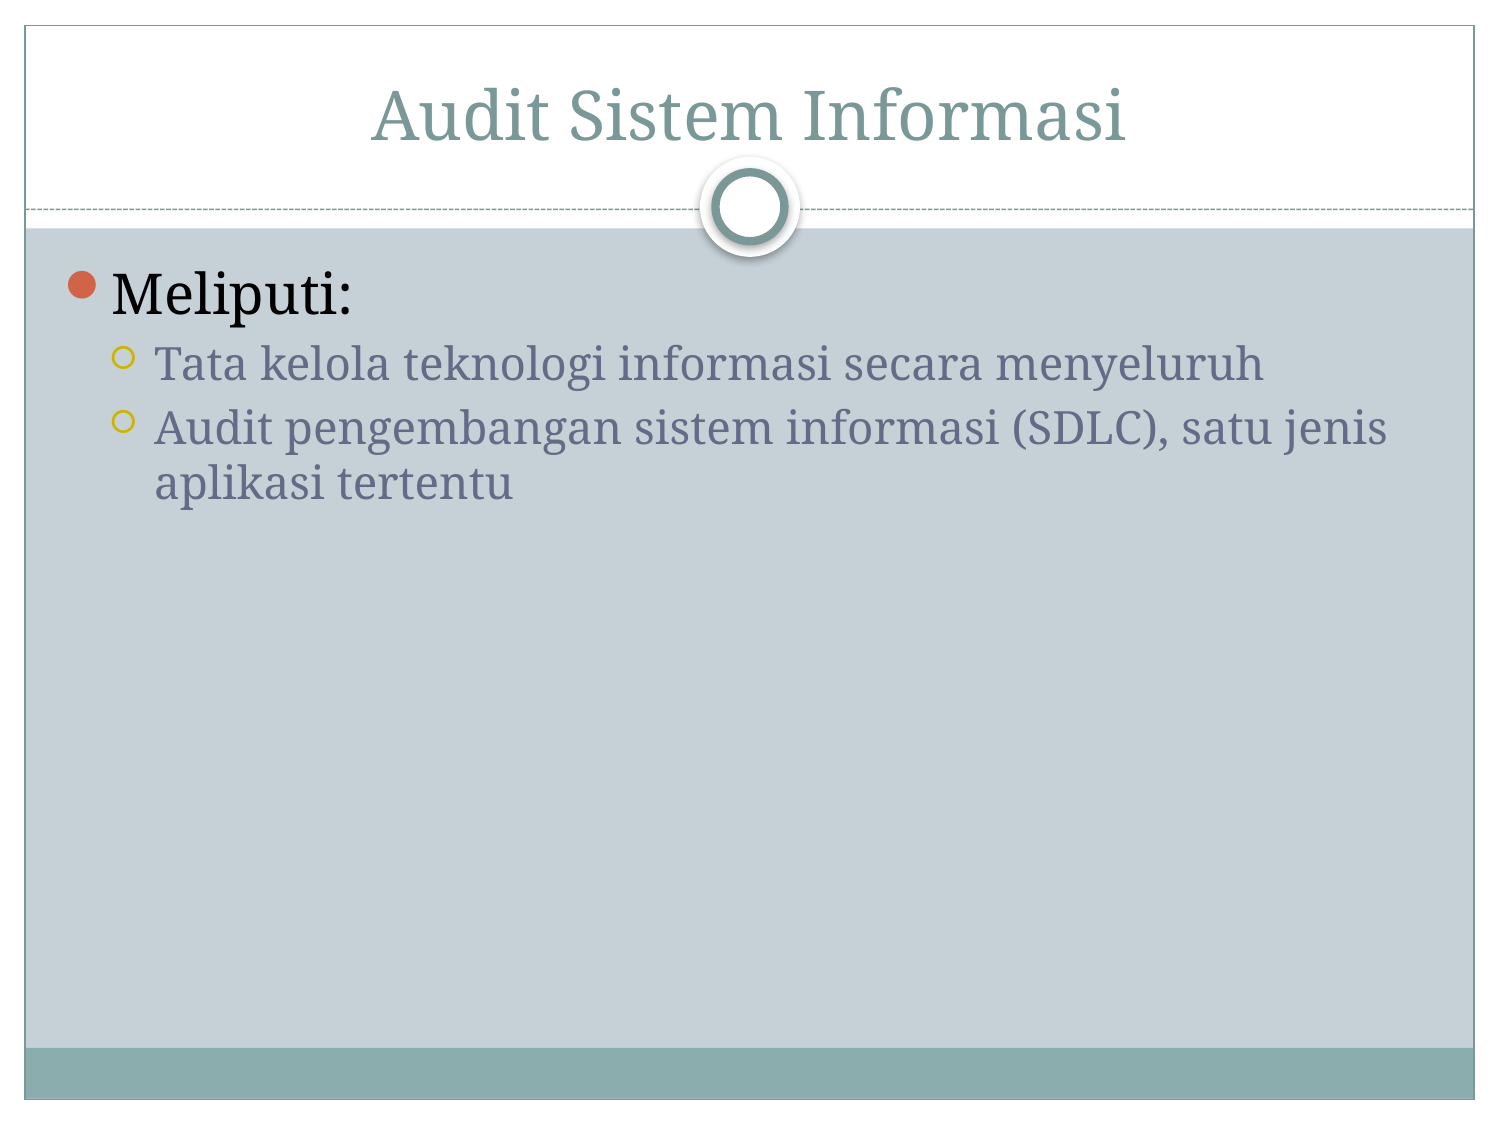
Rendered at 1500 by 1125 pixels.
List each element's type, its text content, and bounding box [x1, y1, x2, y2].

title Audit Sistem Informasi [49, 37, 1450, 162]
list Meliputi: Tata kelola teknologi informasi secara menyeluruh Audit pengembangan sistem informasi (SDLC), satu jenis aplikasi tertentu [49, 250, 1445, 1001]
